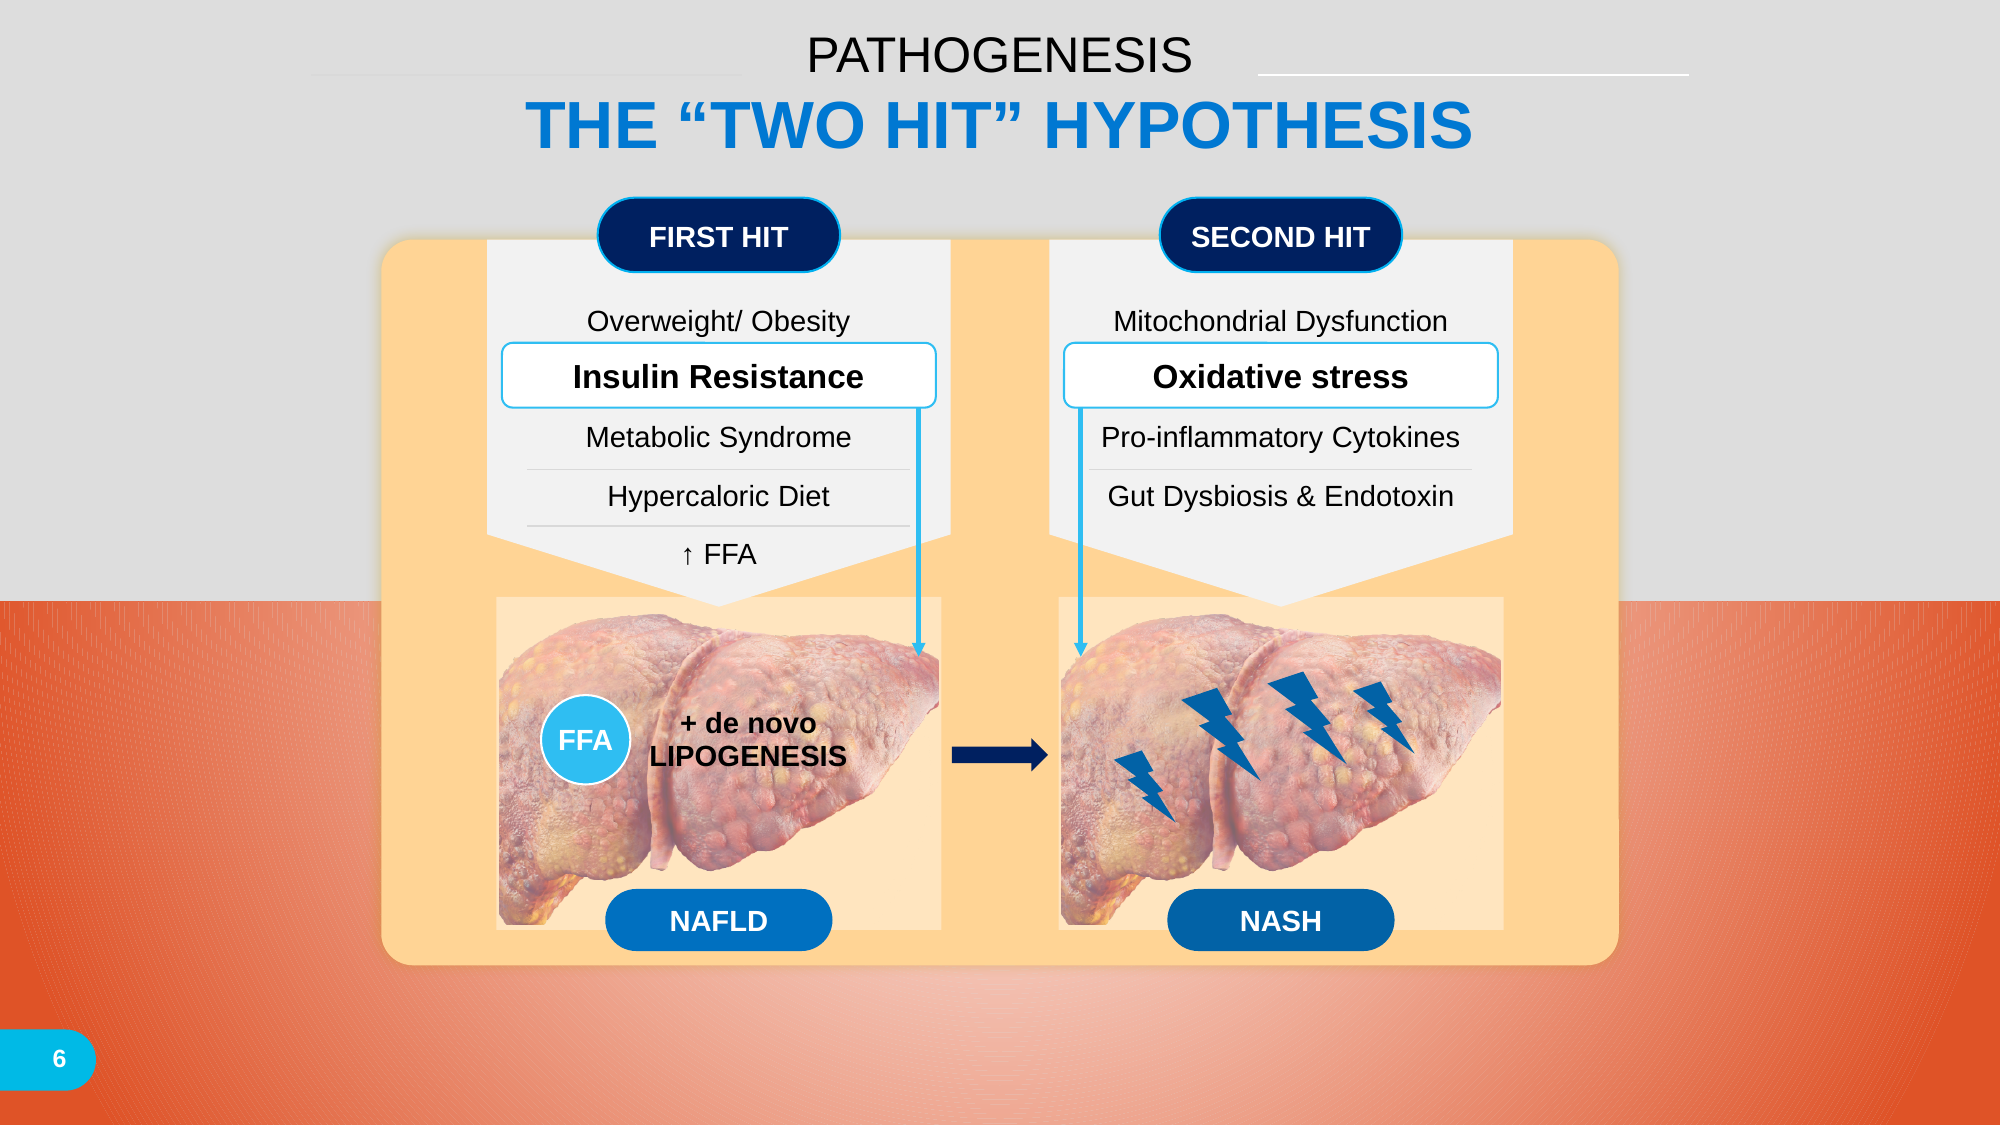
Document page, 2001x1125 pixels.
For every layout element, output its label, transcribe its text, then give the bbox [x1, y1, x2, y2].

text_box PATHOGENESIS THE “TWO HIT” HYPOTHESIS [497, 75, 1503, 223]
text_box [91, 1041, 98, 1079]
text_box PATHOGENESIS THE “TWO HIT” HYPOTHESIS [497, 22, 1503, 74]
text_box [380, 238, 1620, 967]
text_box [1048, 238, 1514, 541]
text_box [0, 1028, 72, 1092]
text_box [527, 296, 911, 581]
text_box [950, 737, 1049, 773]
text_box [597, 197, 841, 273]
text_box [1167, 888, 1395, 951]
text_box [486, 238, 952, 541]
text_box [501, 342, 936, 657]
text_box [0, 601, 2000, 1125]
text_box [1080, 296, 1482, 522]
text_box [1064, 342, 1498, 657]
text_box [1159, 197, 1403, 273]
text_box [496, 596, 942, 930]
text_box 6 [28, 1024, 91, 1091]
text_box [605, 888, 833, 951]
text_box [1058, 596, 1504, 930]
